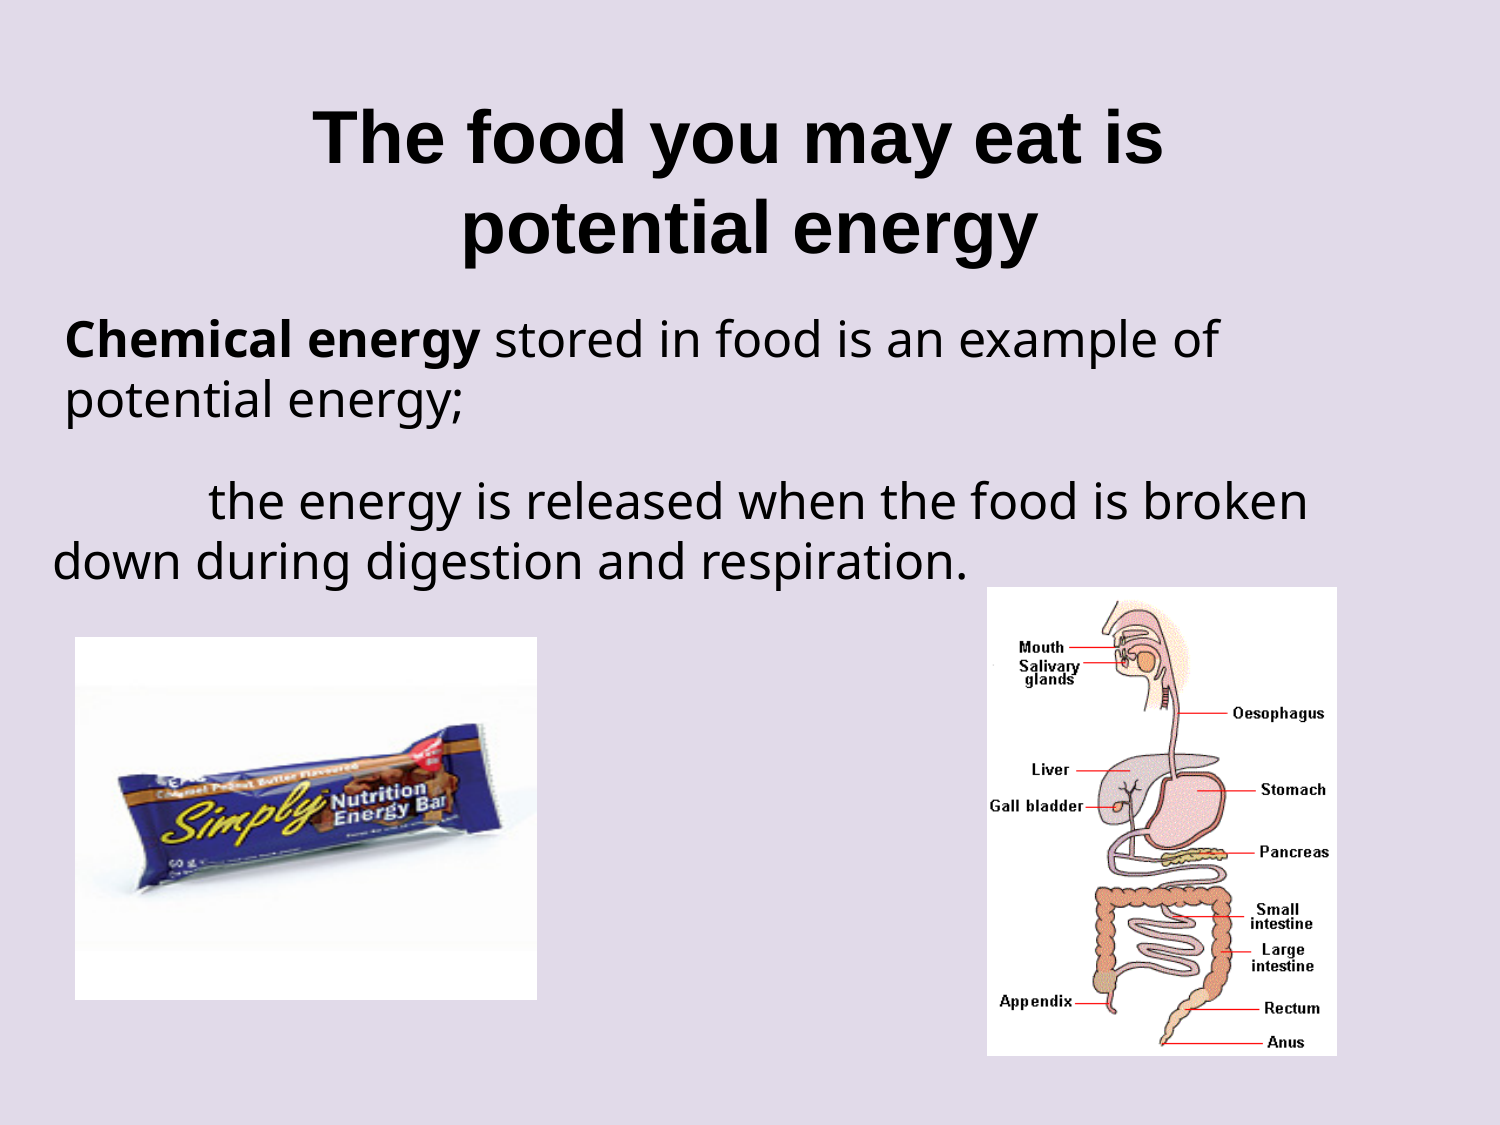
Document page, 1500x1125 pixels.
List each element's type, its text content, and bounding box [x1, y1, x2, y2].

text_box the energy is released when the food is broken down during digestion and respiration. [37, 462, 1425, 598]
text_box Chemical energy stored in food is an example of potential energy; [49, 299, 1416, 435]
text_box The food you may eat is potential energy [74, 80, 1425, 276]
picture [74, 637, 538, 1000]
picture [987, 587, 1338, 1056]
